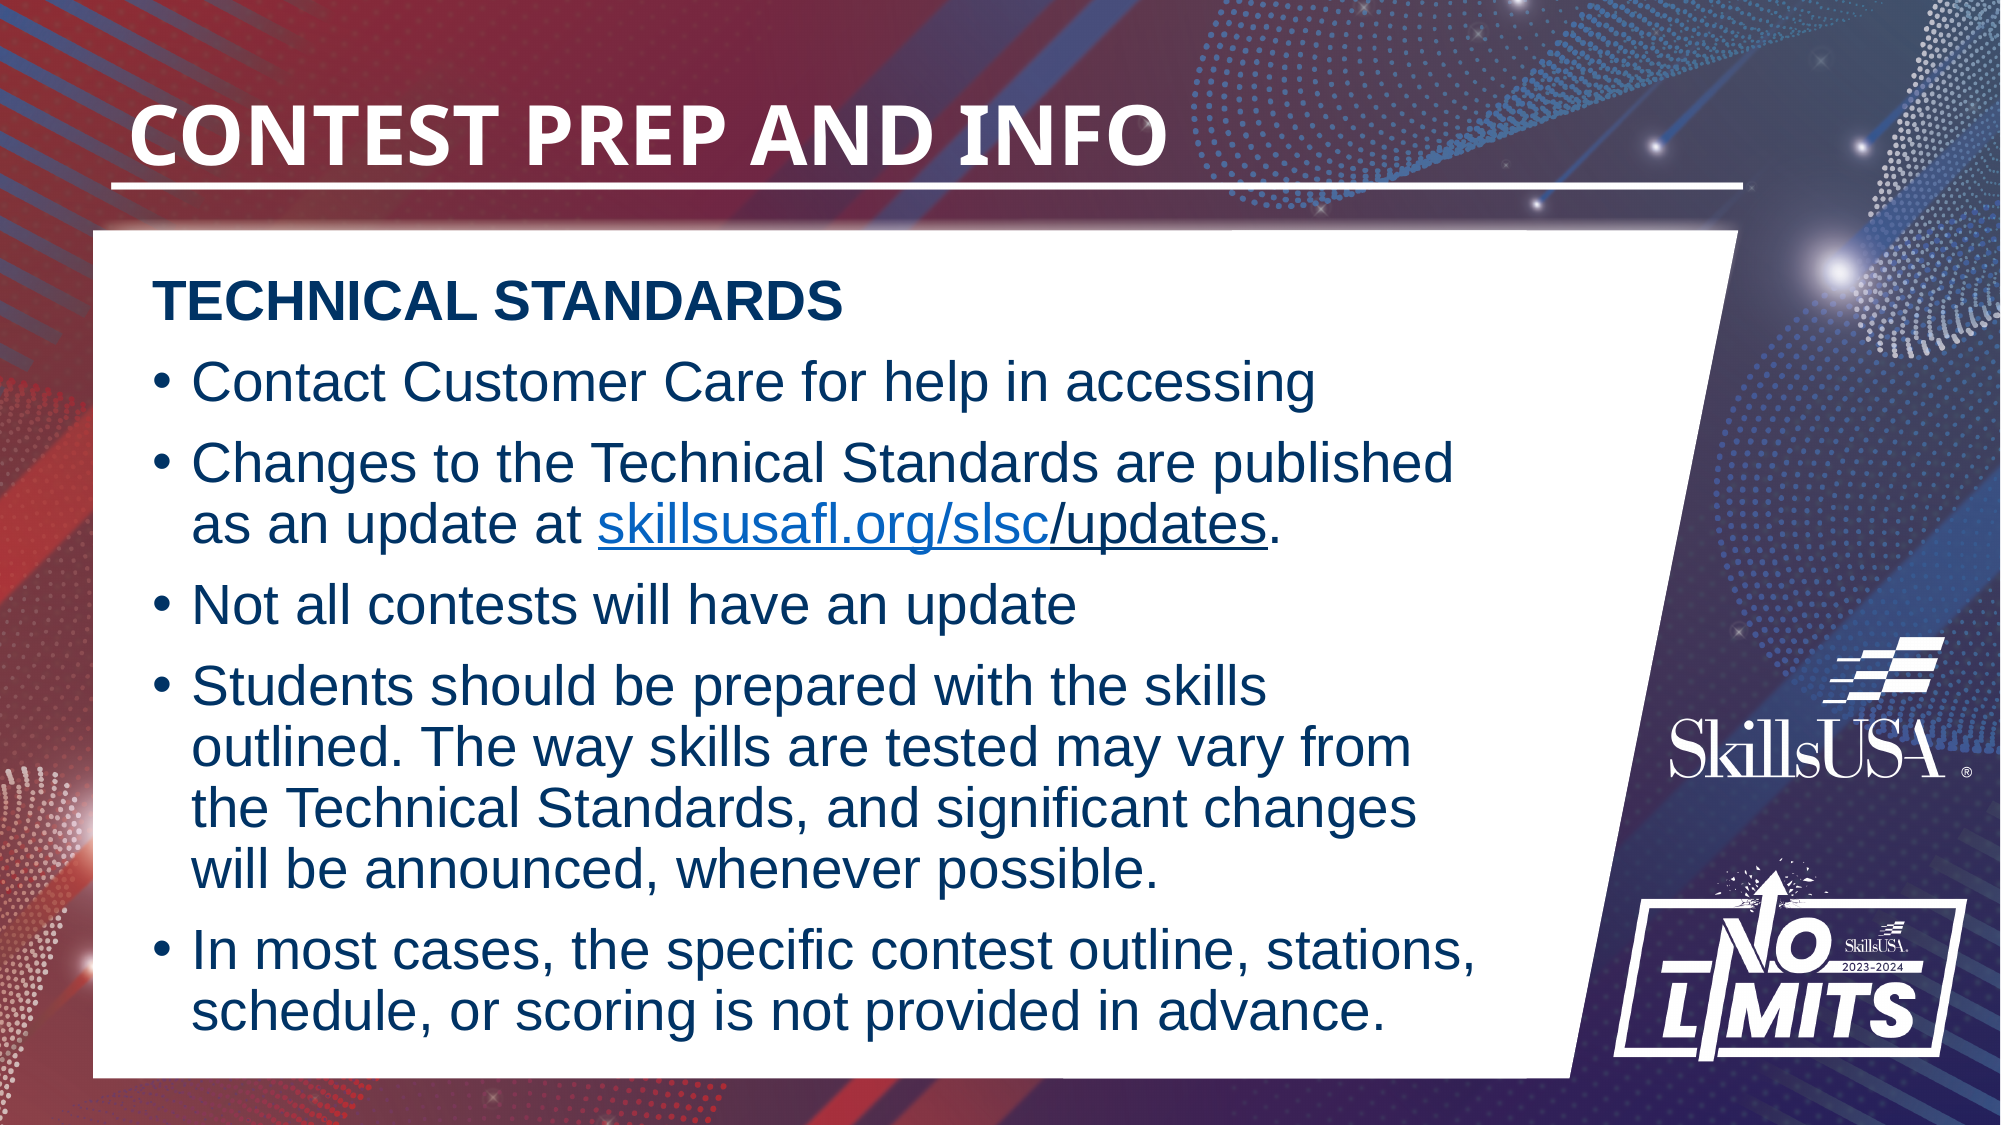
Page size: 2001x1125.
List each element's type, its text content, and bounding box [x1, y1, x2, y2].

list TECHNICAL STANDARDS Contact Customer Care for help in accessing Changes to the Technical Standards are published as an update at skillsusafl.org/slsc/updates. Not all contests will have an update Students should be prepared with the skills outlined. The way skills are tested may vary from the Technical Standards, and significant changes will be announced, whenever possible. In most cases, the specific contest outline, stations, schedule, or scoring is not provided in advance. [137, 264, 1497, 1066]
title CONTEST PREP AND INFO [112, 59, 1747, 218]
picture [0, 0, 2001, 1125]
